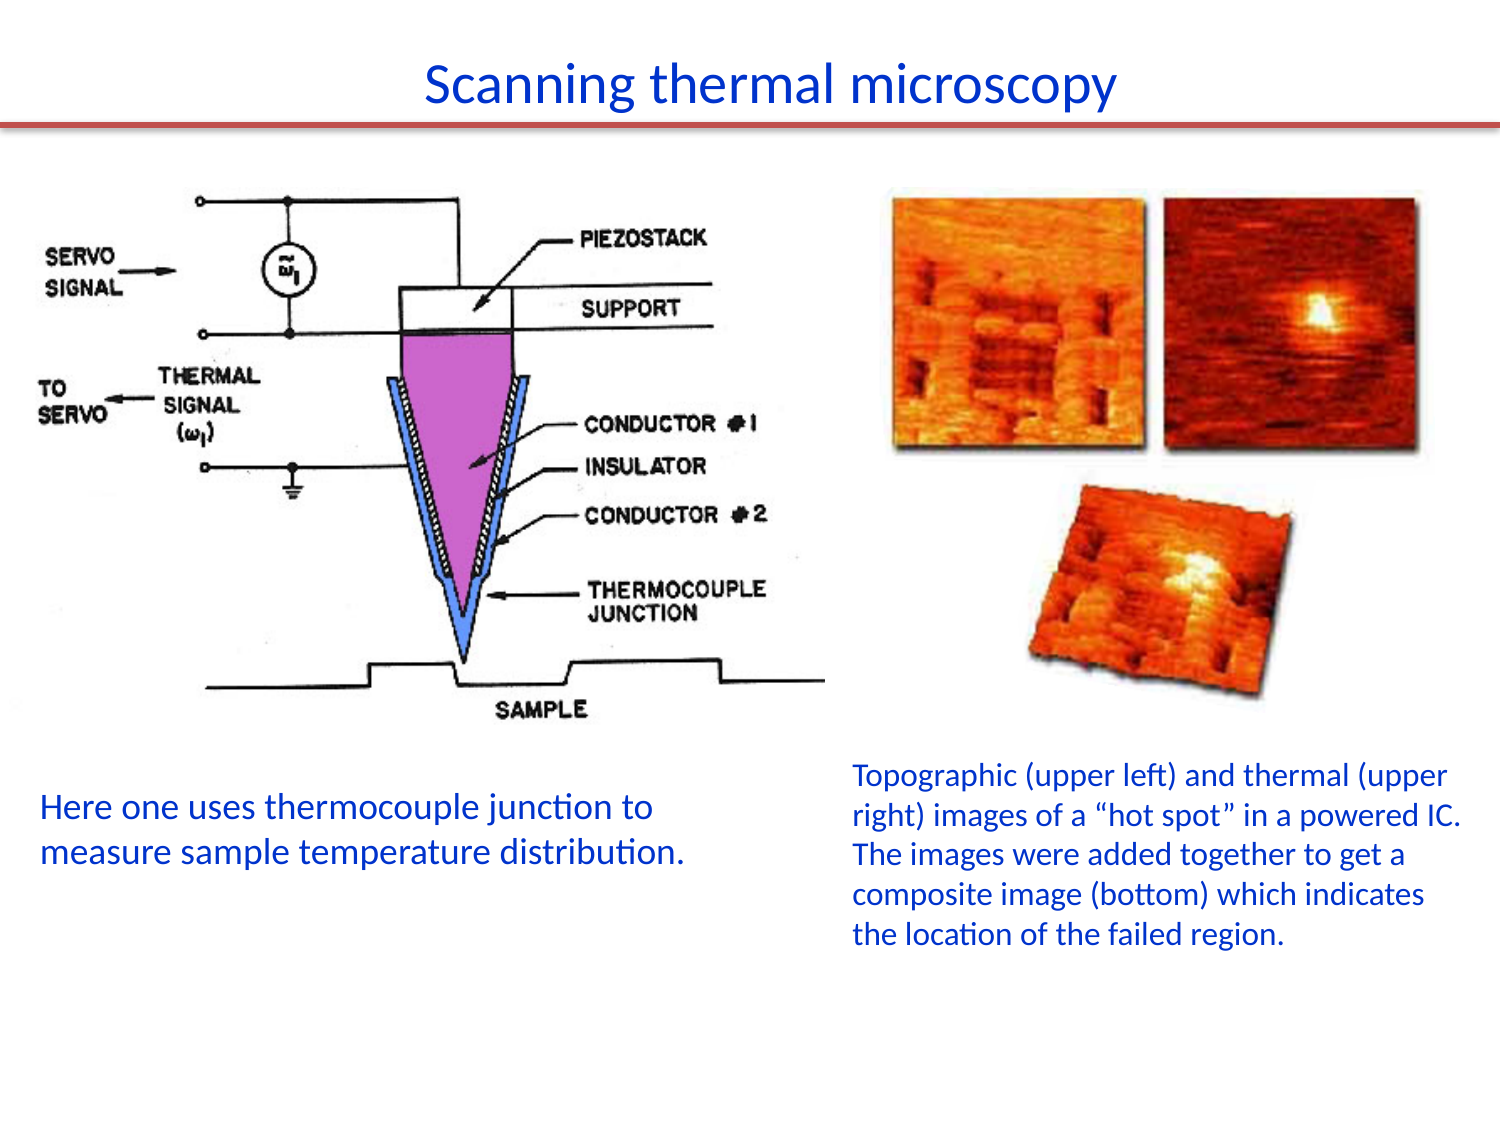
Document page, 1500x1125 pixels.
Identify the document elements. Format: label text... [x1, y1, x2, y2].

picture [8, 187, 826, 730]
text_box Scanning thermal microscopy [409, 37, 1134, 123]
picture [862, 187, 1435, 713]
text_box Topographic (upper left) and thermal (upper right) images of a “hot spot” in a powered IC. The images were added together to get a composite image (bottom) which indicates the location of the failed region. [837, 745, 1488, 960]
text_box Here one uses thermocouple junction to measure sample temperature distribution. [24, 774, 738, 880]
